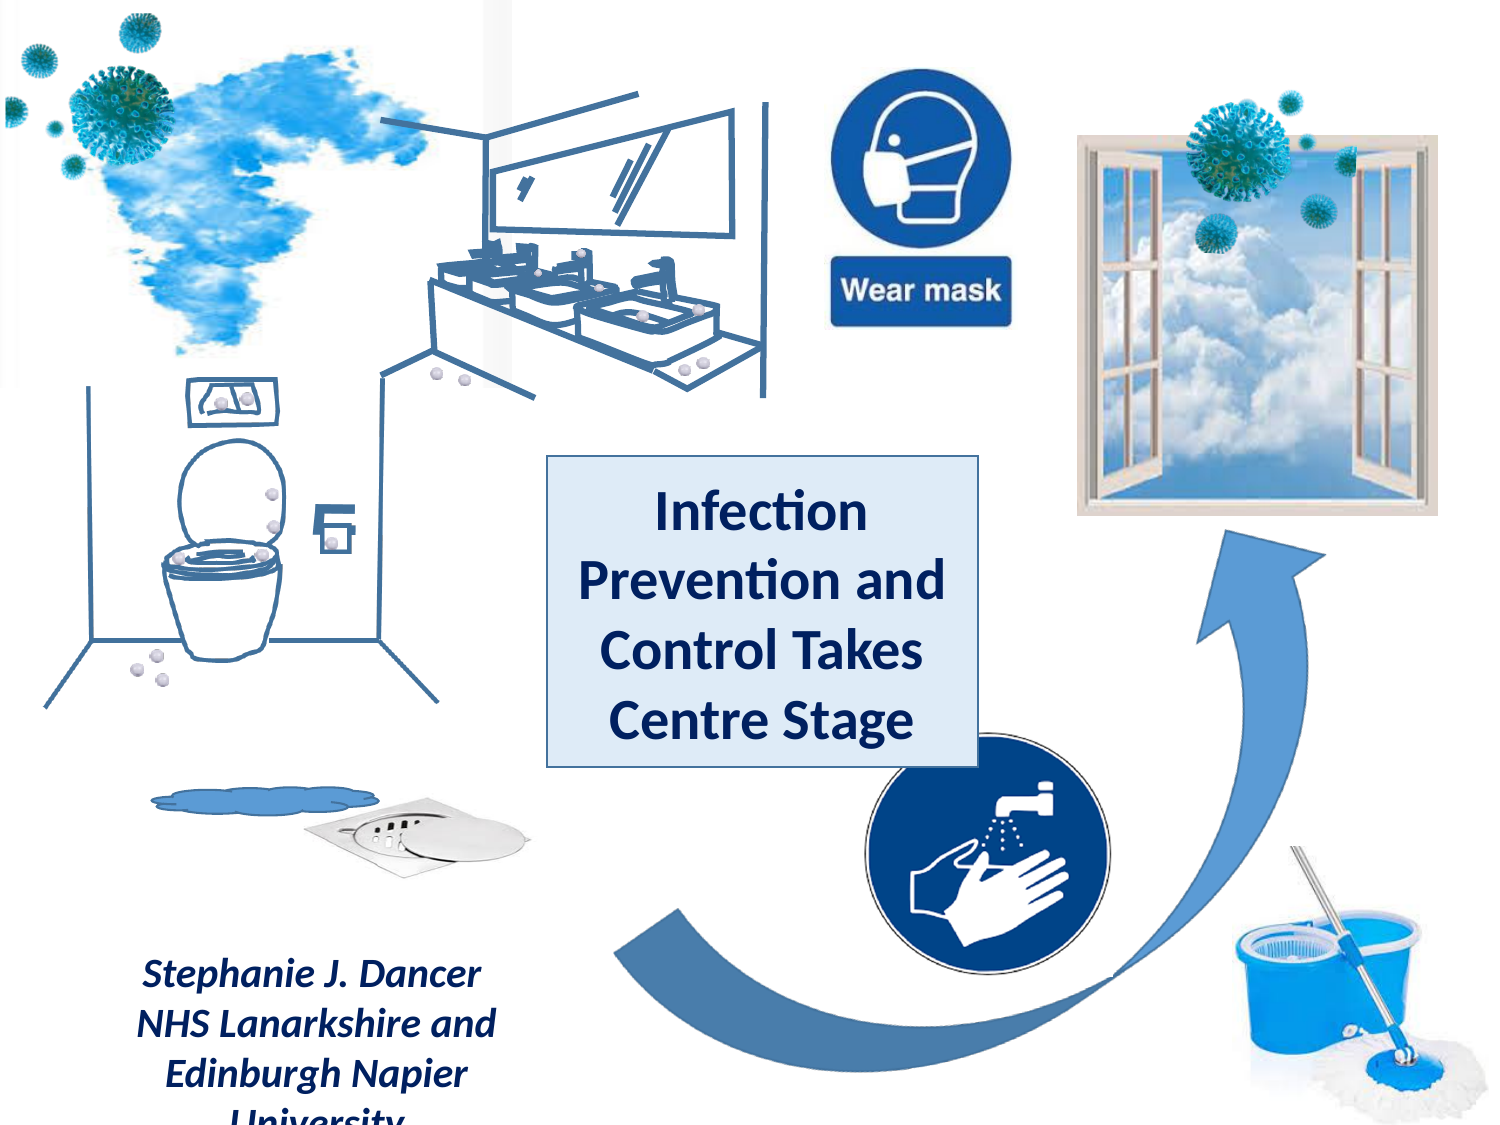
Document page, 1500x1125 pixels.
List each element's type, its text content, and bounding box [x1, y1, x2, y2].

text_box Stephanie J. Dancer NHS Lanarkshire and Edinburgh Napier University [58, 938, 575, 1125]
text_box Infection Prevention and Control Takes Centre Stage [546, 455, 979, 768]
picture [0, 0, 512, 710]
picture [824, 67, 1018, 330]
picture [579, 84, 1489, 1125]
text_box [380, 93, 766, 399]
picture [295, 766, 542, 914]
text_box [150, 786, 295, 817]
